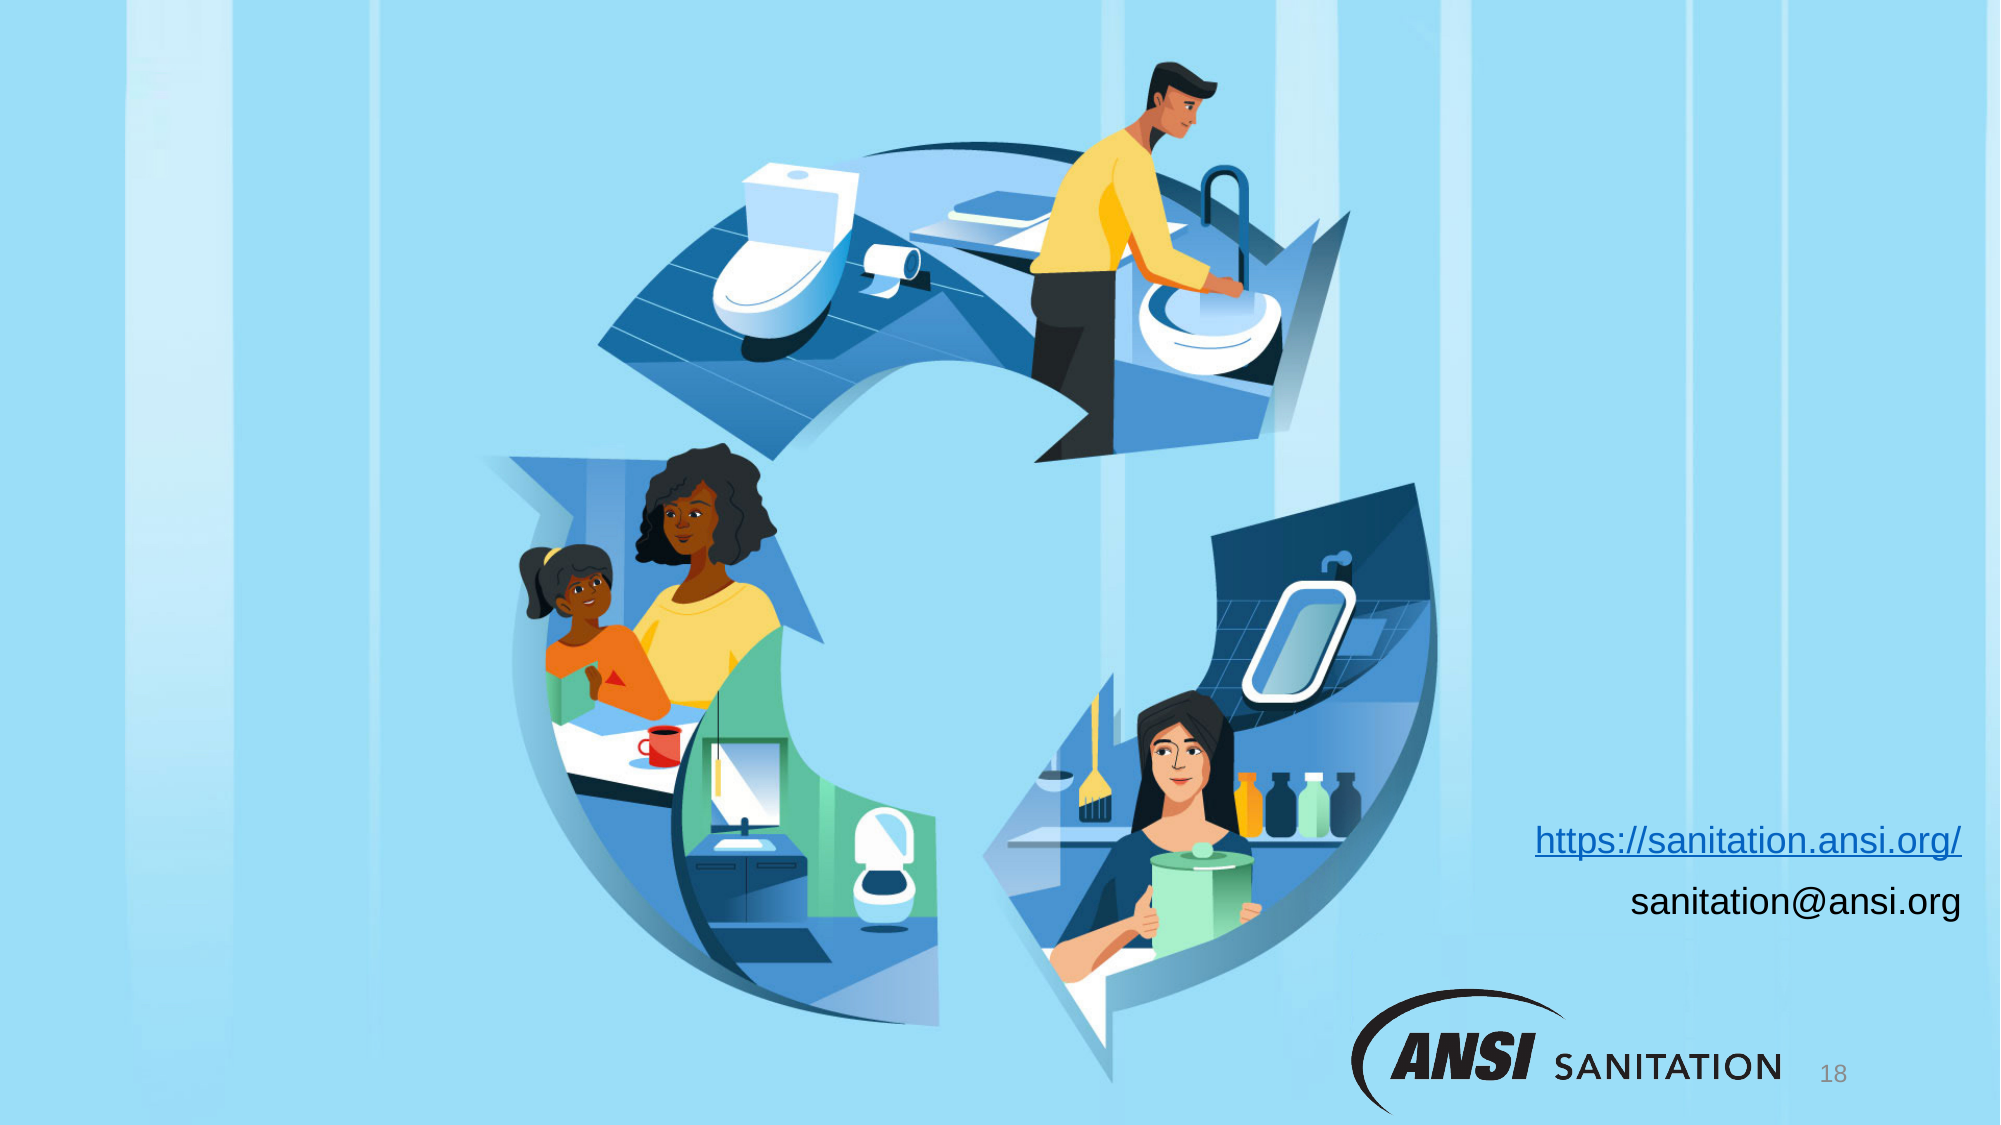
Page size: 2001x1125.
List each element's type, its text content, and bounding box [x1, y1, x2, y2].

picture [0, 0, 2000, 1125]
subtitle https://sanitation.ansi.org/ sanitation@ansi.org [1305, 813, 1977, 962]
slide_number 18 [1412, 1042, 1863, 1103]
